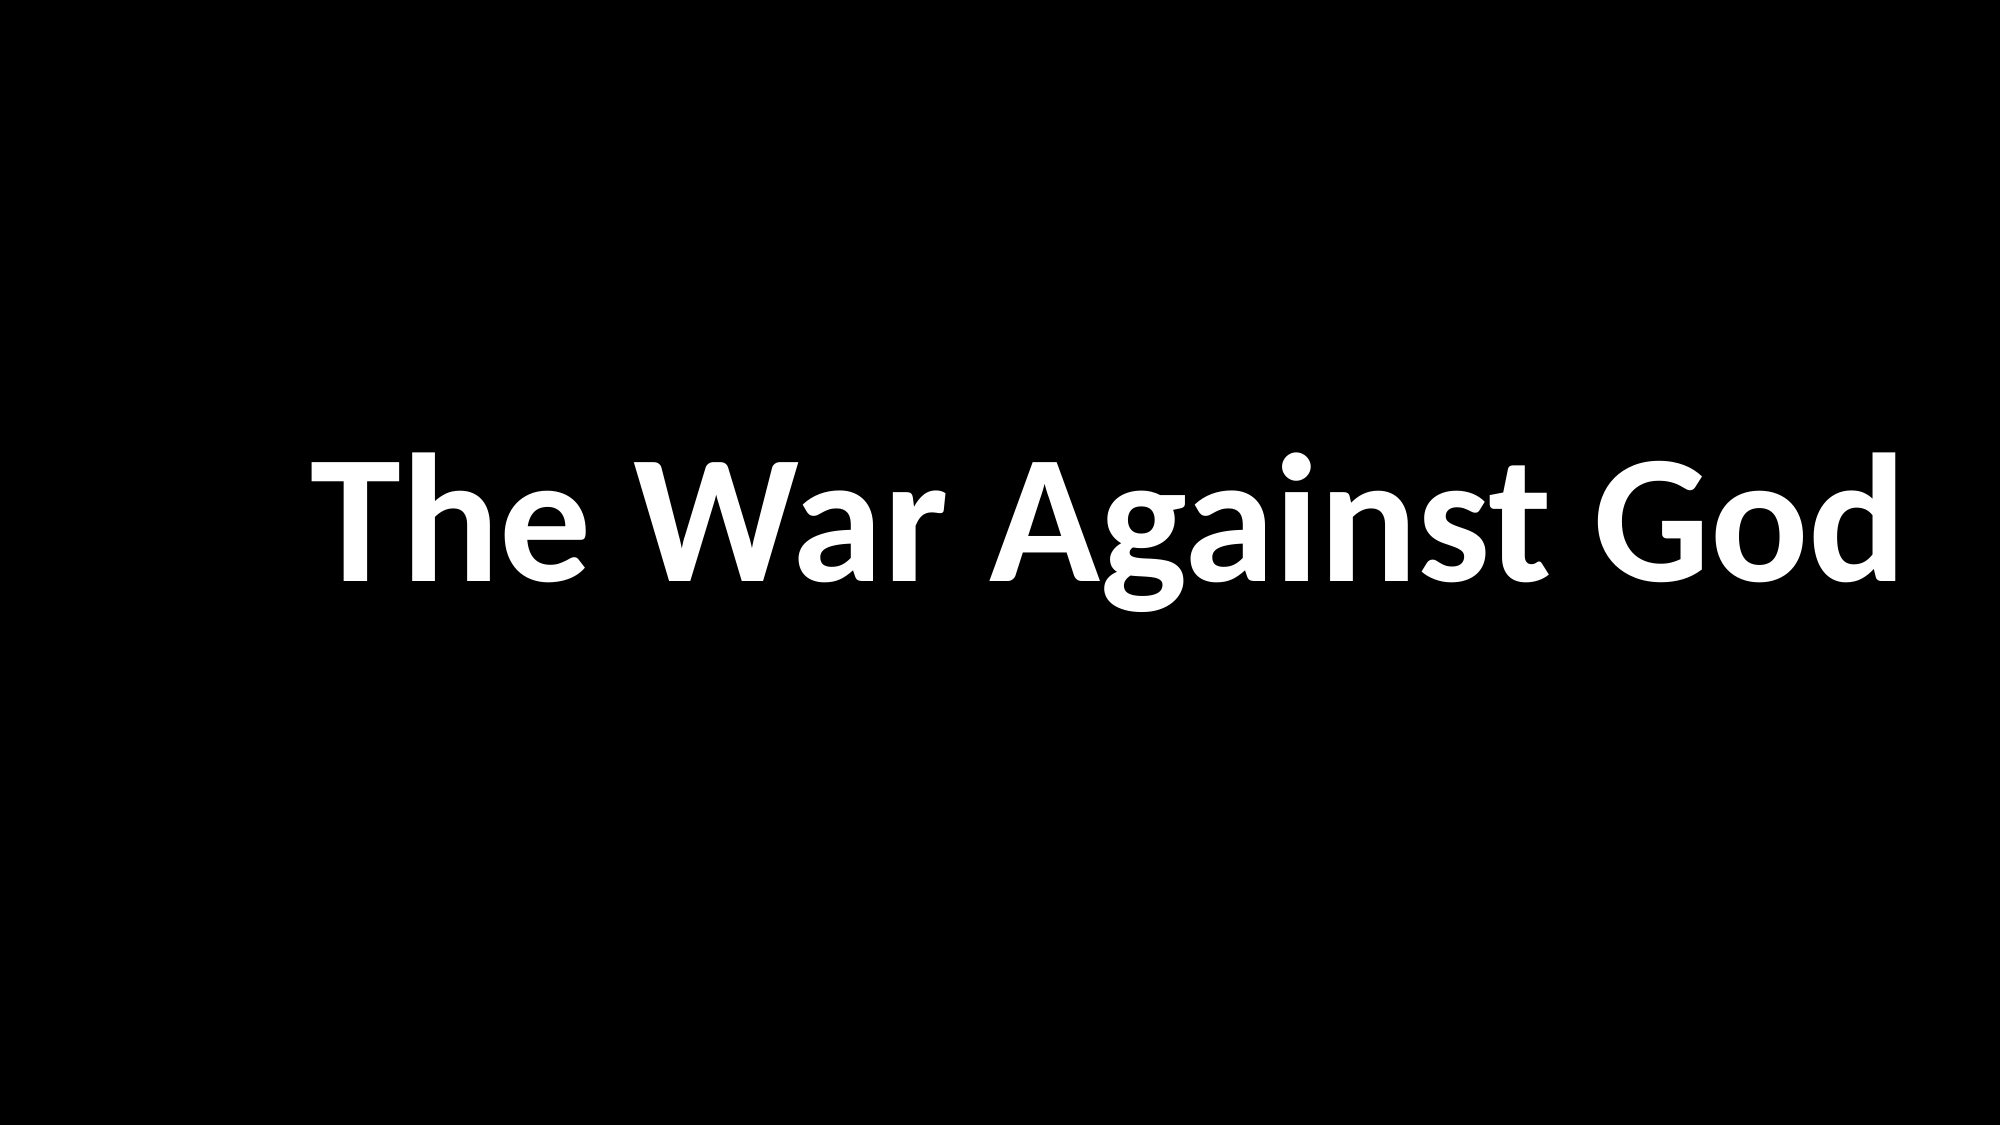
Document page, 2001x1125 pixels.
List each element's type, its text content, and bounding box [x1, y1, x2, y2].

list The War Against God [0, 0, 2000, 1098]
